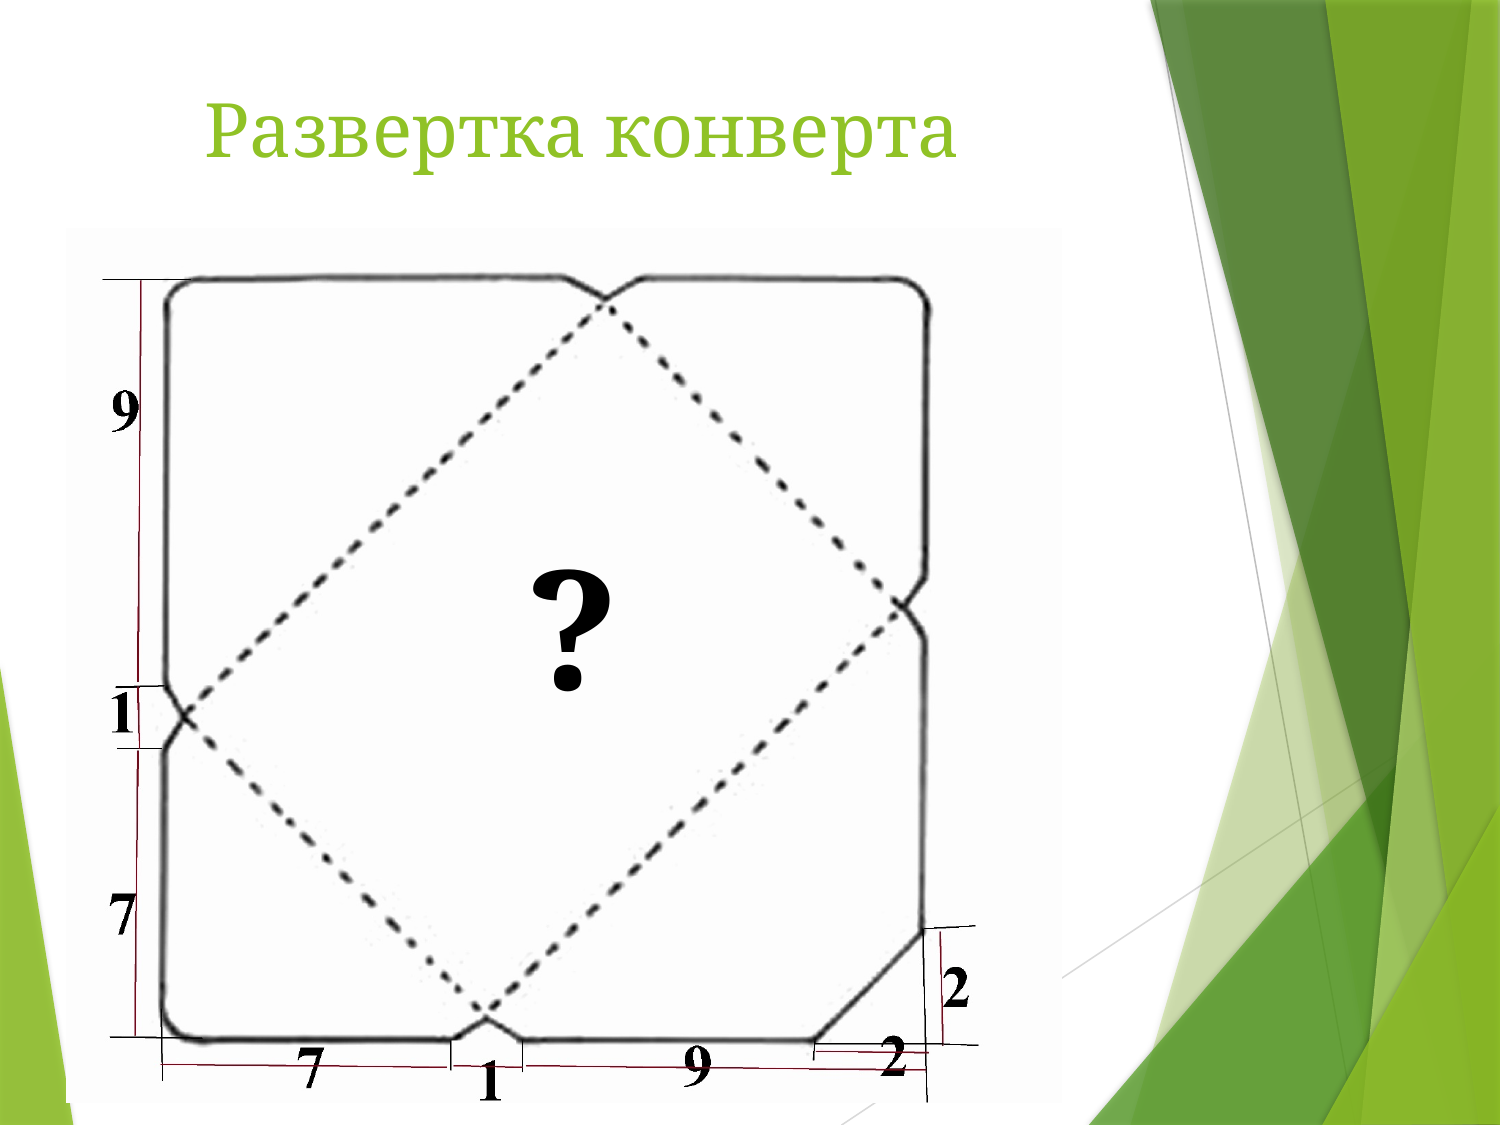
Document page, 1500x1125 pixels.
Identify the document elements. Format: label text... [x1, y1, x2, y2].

title Развертка конверта [189, 75, 1231, 221]
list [66, 227, 1063, 1104]
